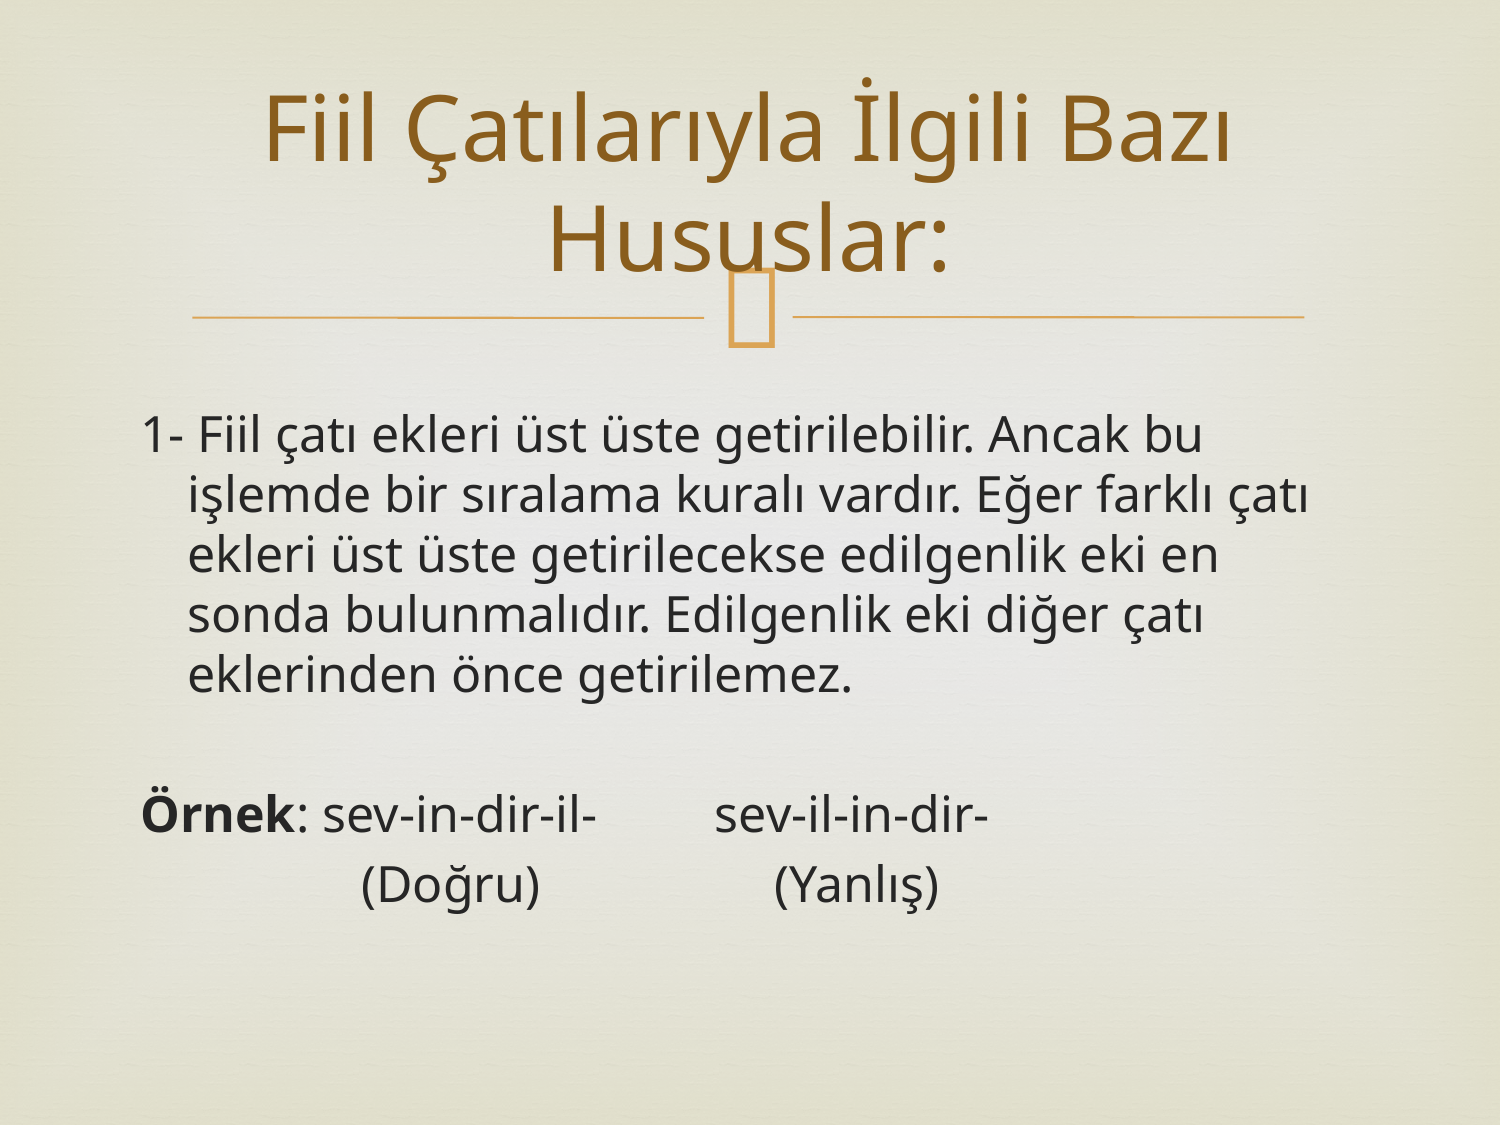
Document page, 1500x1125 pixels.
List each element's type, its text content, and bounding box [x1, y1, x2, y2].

list 1- Fiil çatı ekleri üst üste getirilebilir. Ancak bu işlemde bir sıralama kuralı vardır. Eğer farklı çatı ekleri üst üste getirilecekse edilgenlik eki en sonda bulunmalıdır. Edilgenlik eki diğer çatı eklerinden önce getirilemez. Örnek: sev-in-dir-il- sev-il-in-dir- (Doğru) (Yanlış) [112, 324, 1388, 1063]
title Fiil Çatılarıyla İlgili Bazı Hususlar: [112, 93, 1386, 267]
